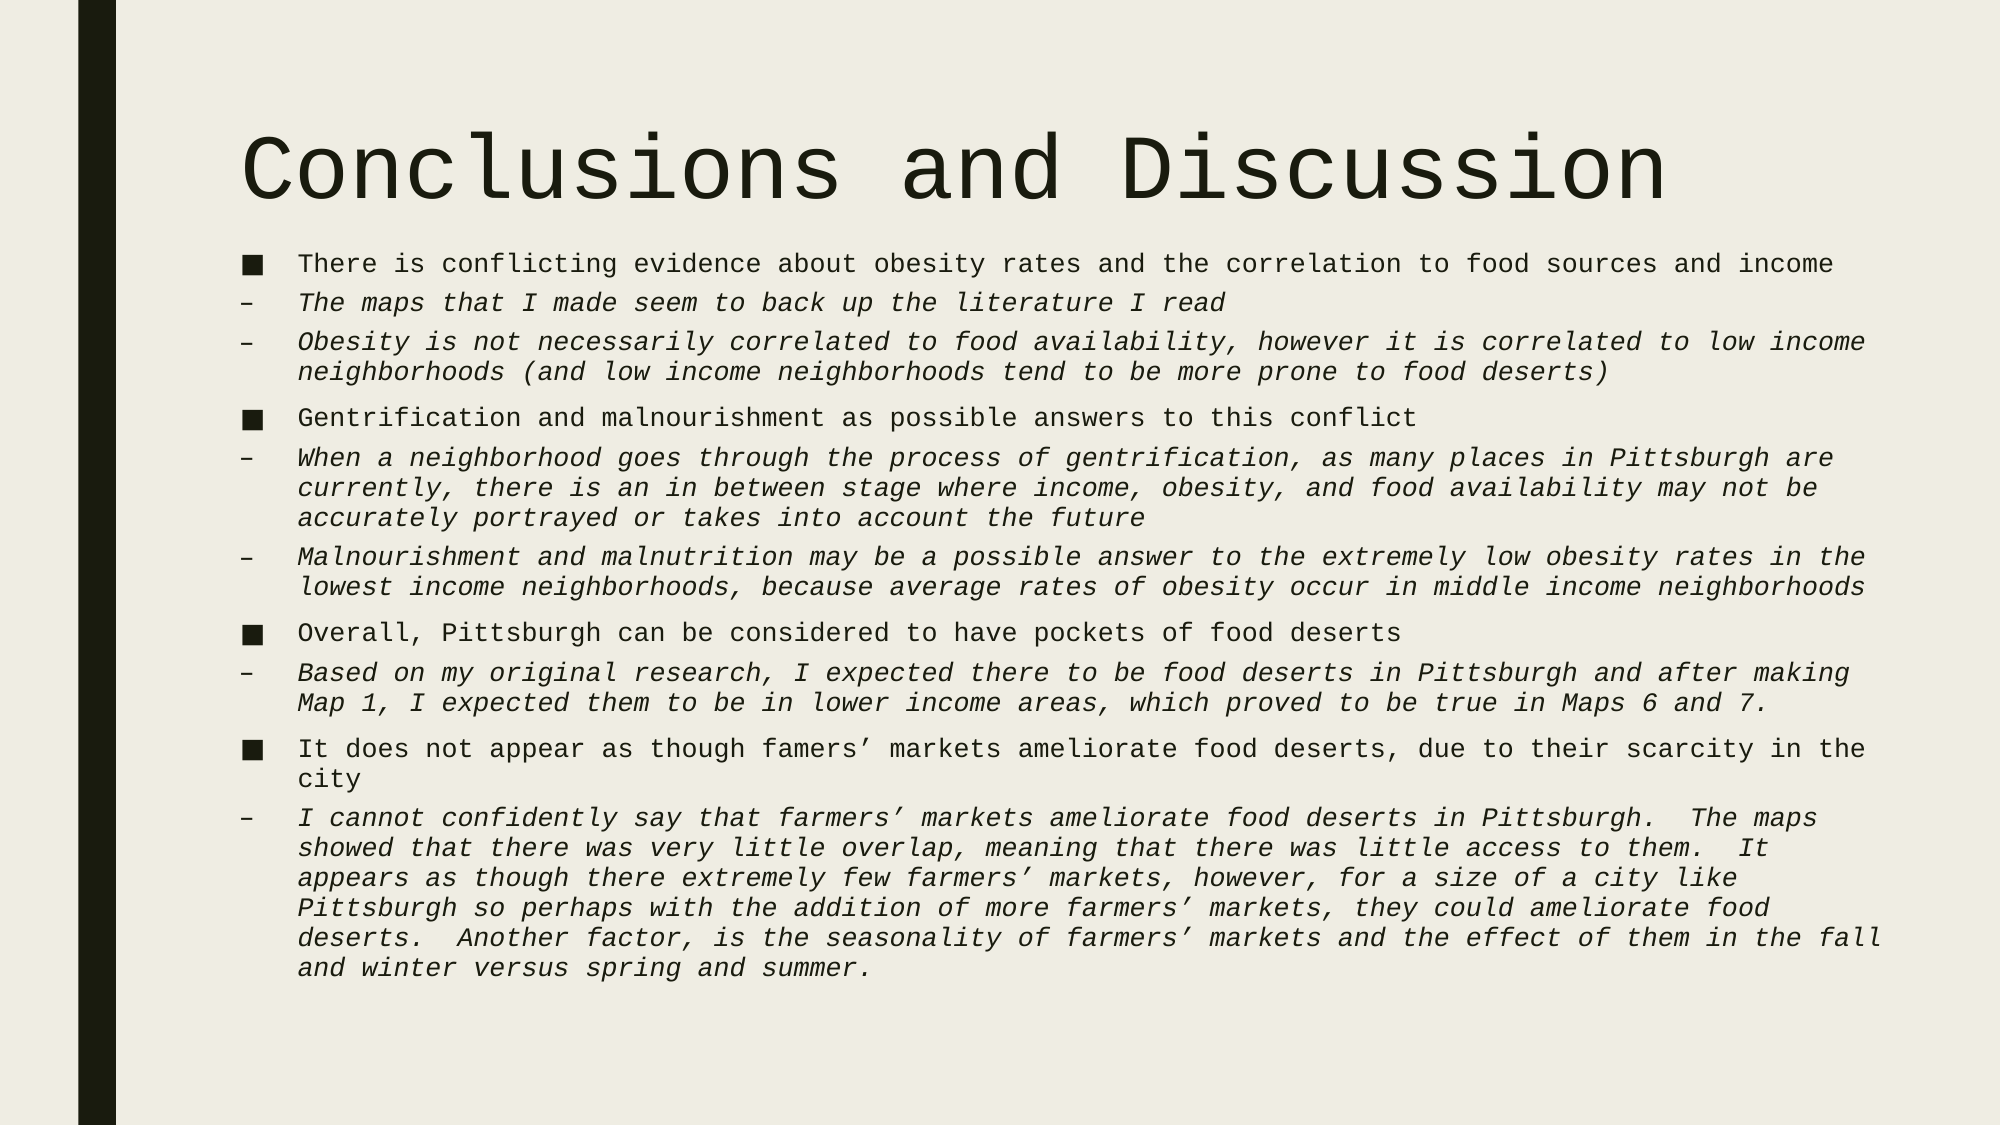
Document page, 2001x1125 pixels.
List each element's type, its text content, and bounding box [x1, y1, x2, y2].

title Conclusions and Discussion [225, 112, 1800, 240]
list There is conflicting evidence about obesity rates and the correlation to food sources and income The maps that I made seem to back up the literature I read Obesity is not necessarily correlated to food availability, however it is correlated to low income neighborhoods (and low income neighborhoods tend to be more prone to food deserts) Gentrification and malnourishment as possible answers to this conflict When a neighborhood goes through the process of gentrification, as many places in Pittsburgh are currently, there is an in between stage where income, obesity, and food availability may not be accurately portrayed or takes into account the future Malnourishment and malnutrition may be a possible answer to the extremely low obesity rates in the lowest income neighborhoods, because average rates of obesity occur in middle income neighborhoods Overall, Pittsburgh can be considered to have pockets of food deserts Based on my original research, I expected there to be food deserts in Pittsburgh and after making Map 1, I expected them to be in lower income areas, which proved to be true in Maps 6 and 7. It does not appear as though famers’ markets ameliorate food deserts, due to their scarcity in the city I cannot confidently say that farmers’ markets ameliorate food deserts in Pittsburgh. The maps showed that there was very little overlap, meaning that there was little access to them. It appears as though there extremely few farmers’ markets, however, for a size of a city like Pittsburgh so perhaps with the addition of more farmers’ markets, they could ameliorate food deserts. Another factor, is the seasonality of farmers’ markets and the effect of them in the fall and winter versus spring and summer. [225, 240, 1910, 1050]
